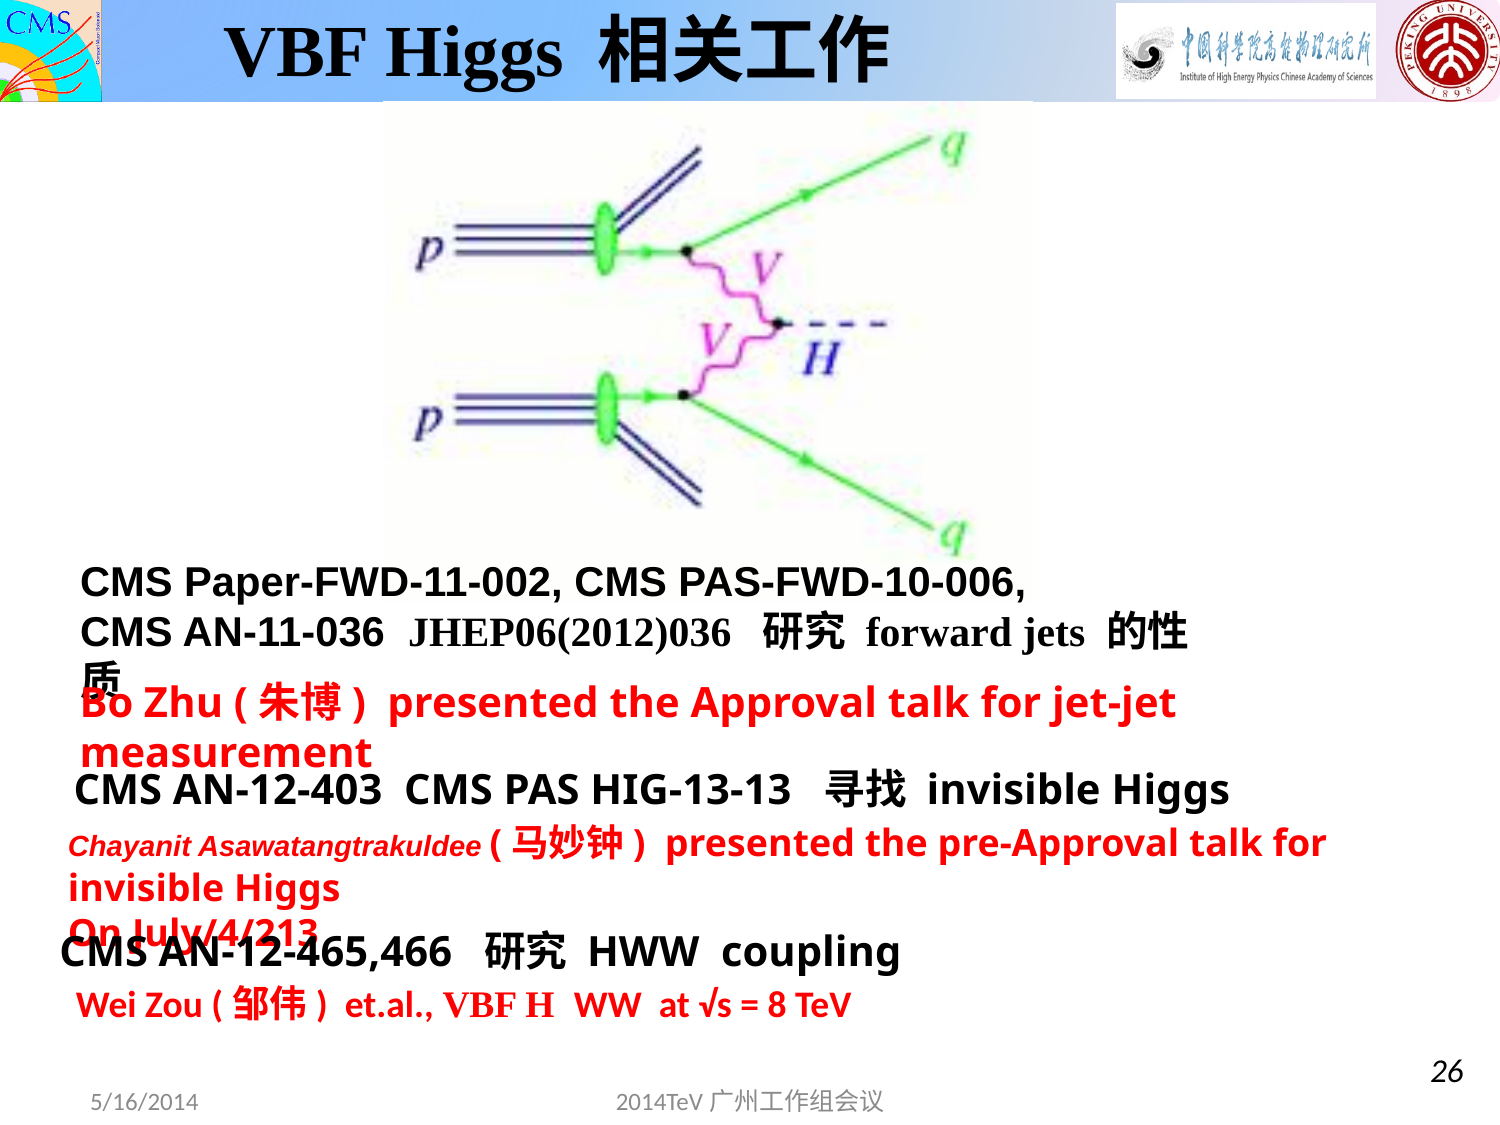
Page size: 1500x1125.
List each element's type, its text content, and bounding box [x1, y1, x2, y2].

text_box Wei Zou (邹伟) et.al., VBF H WW at √s = 8 TeV [52, 973, 1500, 1033]
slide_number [75, 1082, 425, 1118]
text_box CMS Paper-FWD-11-002, CMS PAS-FWD-10-006, CMS AN-11-036 JHEP06(2012)036 研究 forward jets 的性质 [65, 547, 1235, 668]
text_box Bo Zhu (朱博) presented the Approval talk for jet-jet measurement [64, 668, 1341, 784]
footer 2014TeV广州工作组会议 [512, 1082, 988, 1118]
text_box CMS AN-12-403 CMS PAS HIG-13-13 寻找 invisible Higgs [58, 755, 1341, 811]
slide_number 26 [1399, 1046, 1495, 1091]
picture [0, 0, 1500, 603]
title VBF Higgs 相关工作 [208, 0, 1211, 99]
text_box CMS AN-12-465,466 研究 HWW coupling [44, 917, 917, 983]
text_box Chayanit Asawatangtrakuldee (马妙钟) presented the pre-Approval talk for invisible Higgs On July/4/213 [53, 811, 1483, 962]
